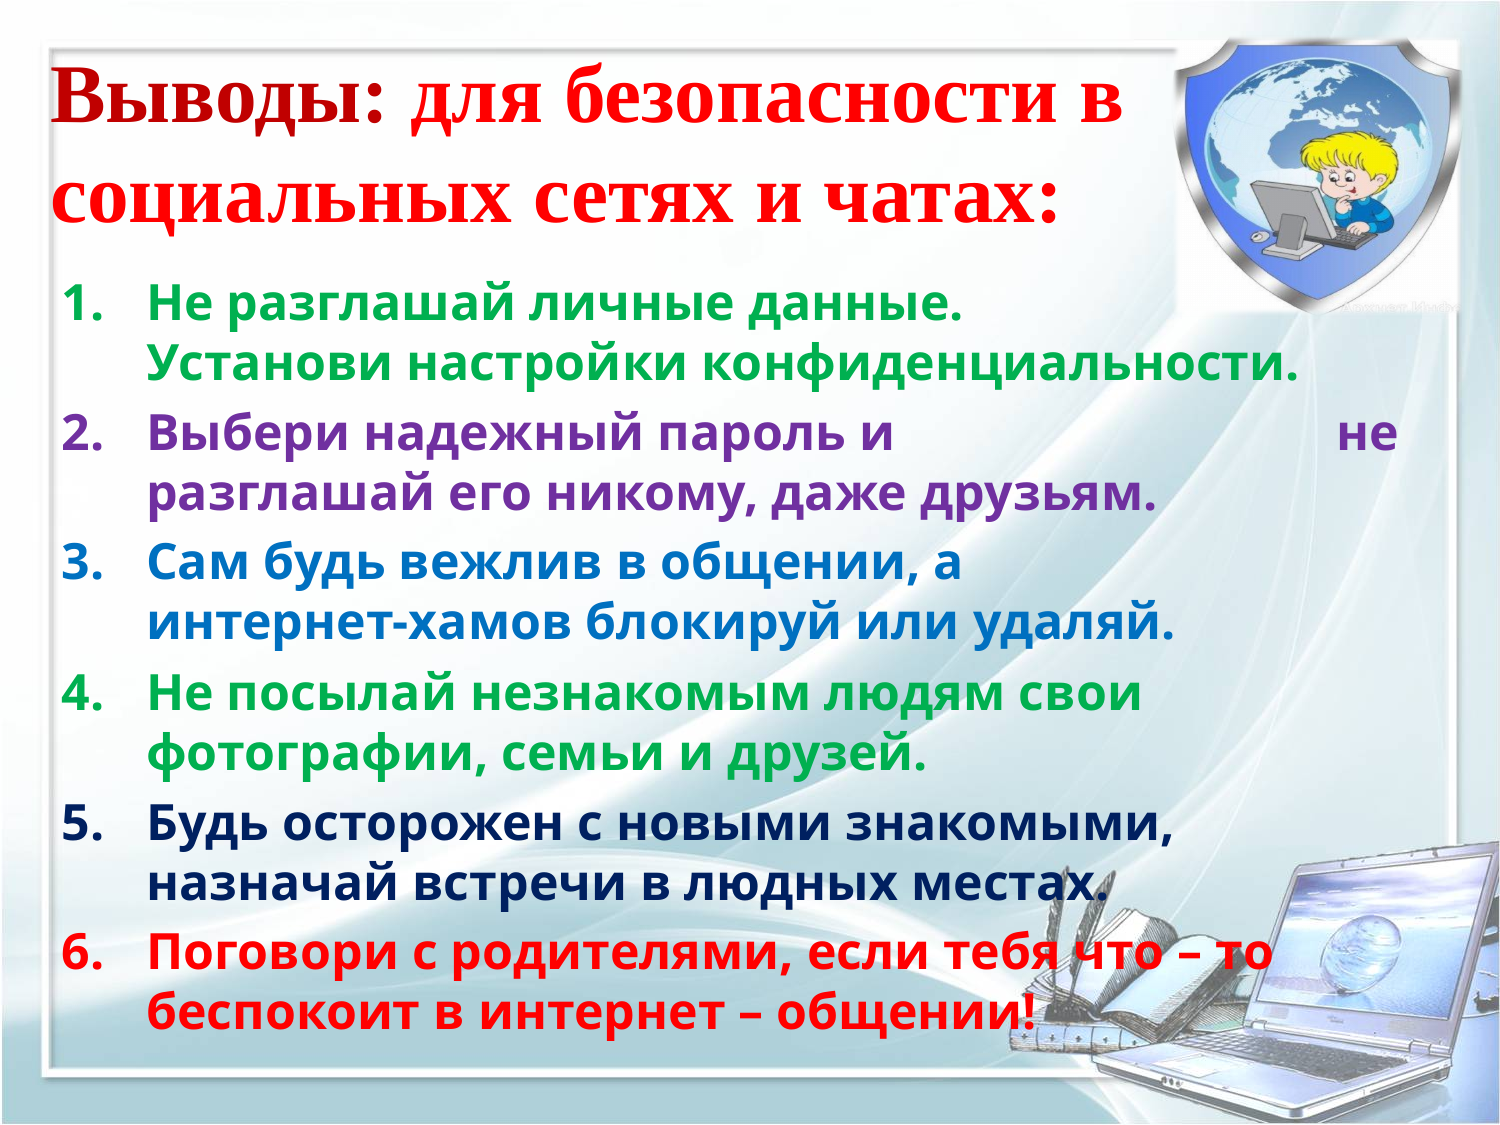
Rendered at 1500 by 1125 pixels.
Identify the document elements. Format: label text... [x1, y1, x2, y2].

title Выводы: для безопасности в социальных сетях и чатах: [34, 44, 1166, 233]
picture [0, 0, 1500, 1125]
list Не разглашай личные данные. Установи настройки конфиденциальности. Выбери надежный пароль и не разглашай его никому, даже друзьям. Сам будь вежлив в общении, а интернет-хамов блокируй или удаляй. Не посылай незнакомым людям свои фотографии, семьи и друзей. Будь осторожен с новыми знакомыми, назначай встречи в людных местах. Поговори с родителями, если тебя что – то беспокоит в интернет – общении! [46, 262, 1426, 1067]
